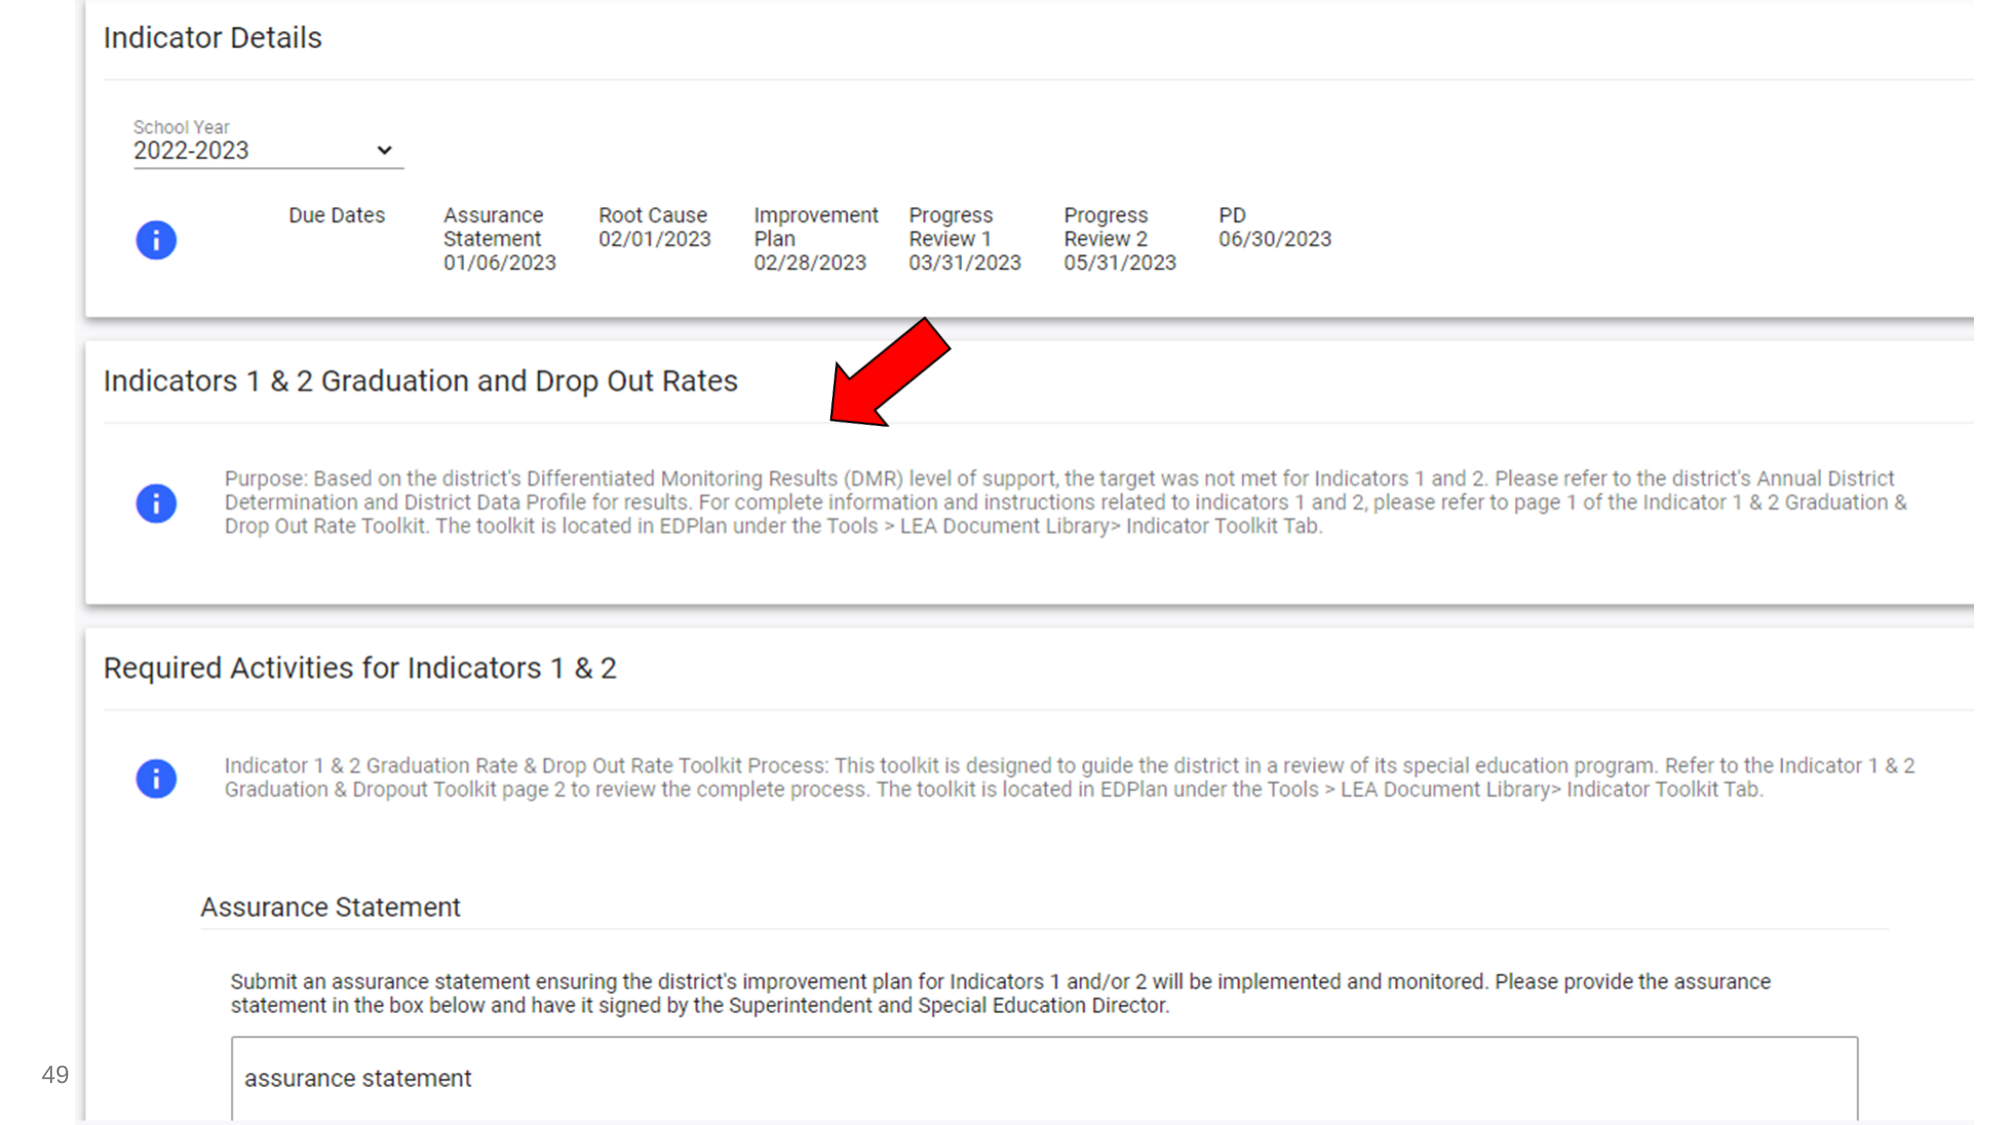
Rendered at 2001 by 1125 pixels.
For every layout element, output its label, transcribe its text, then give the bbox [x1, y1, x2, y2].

slide_number 49 [0, 1043, 74, 1104]
picture [74, 0, 1974, 1125]
